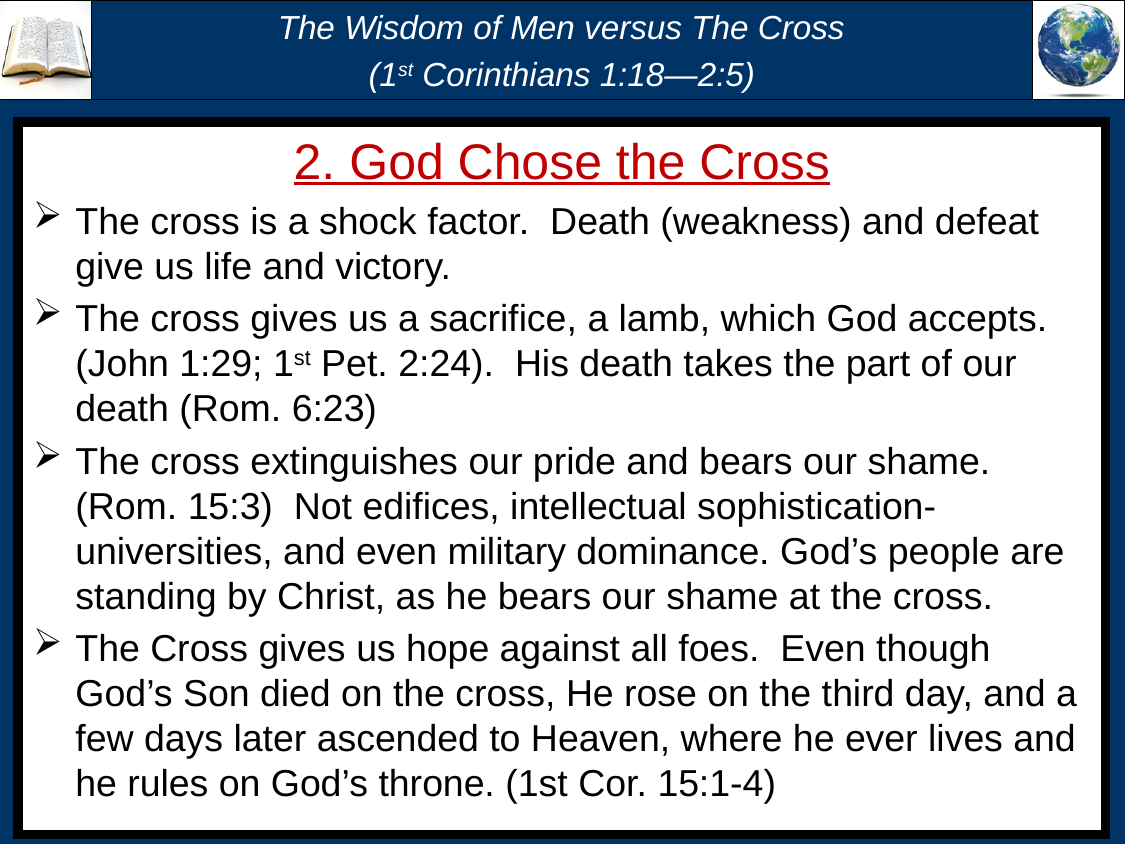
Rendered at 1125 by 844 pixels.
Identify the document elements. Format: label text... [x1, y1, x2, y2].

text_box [0, 0, 1125, 100]
list 2. God Chose the Cross The cross is a shock factor. Death (weakness) and defeat give us life and victory. The cross gives us a sacrifice, a lamb, which God accepts. (John 1:29; 1st Pet. 2:24). His death takes the part of our death (Rom. 6:23) The cross extinguishes our pride and bears our shame. (Rom. 15:3) Not edifices, intellectual sophistication-universities, and even military dominance. God’s people are standing by Christ, as he bears our shame at the cross. The Cross gives us hope against all foes. Even though God’s Son died on the cross, He rose on the third day, and a few days later ascended to Heaven, where he ever lives and he rules on God’s throne. (1st Cor. 15:1-4) [18, 121, 1106, 835]
